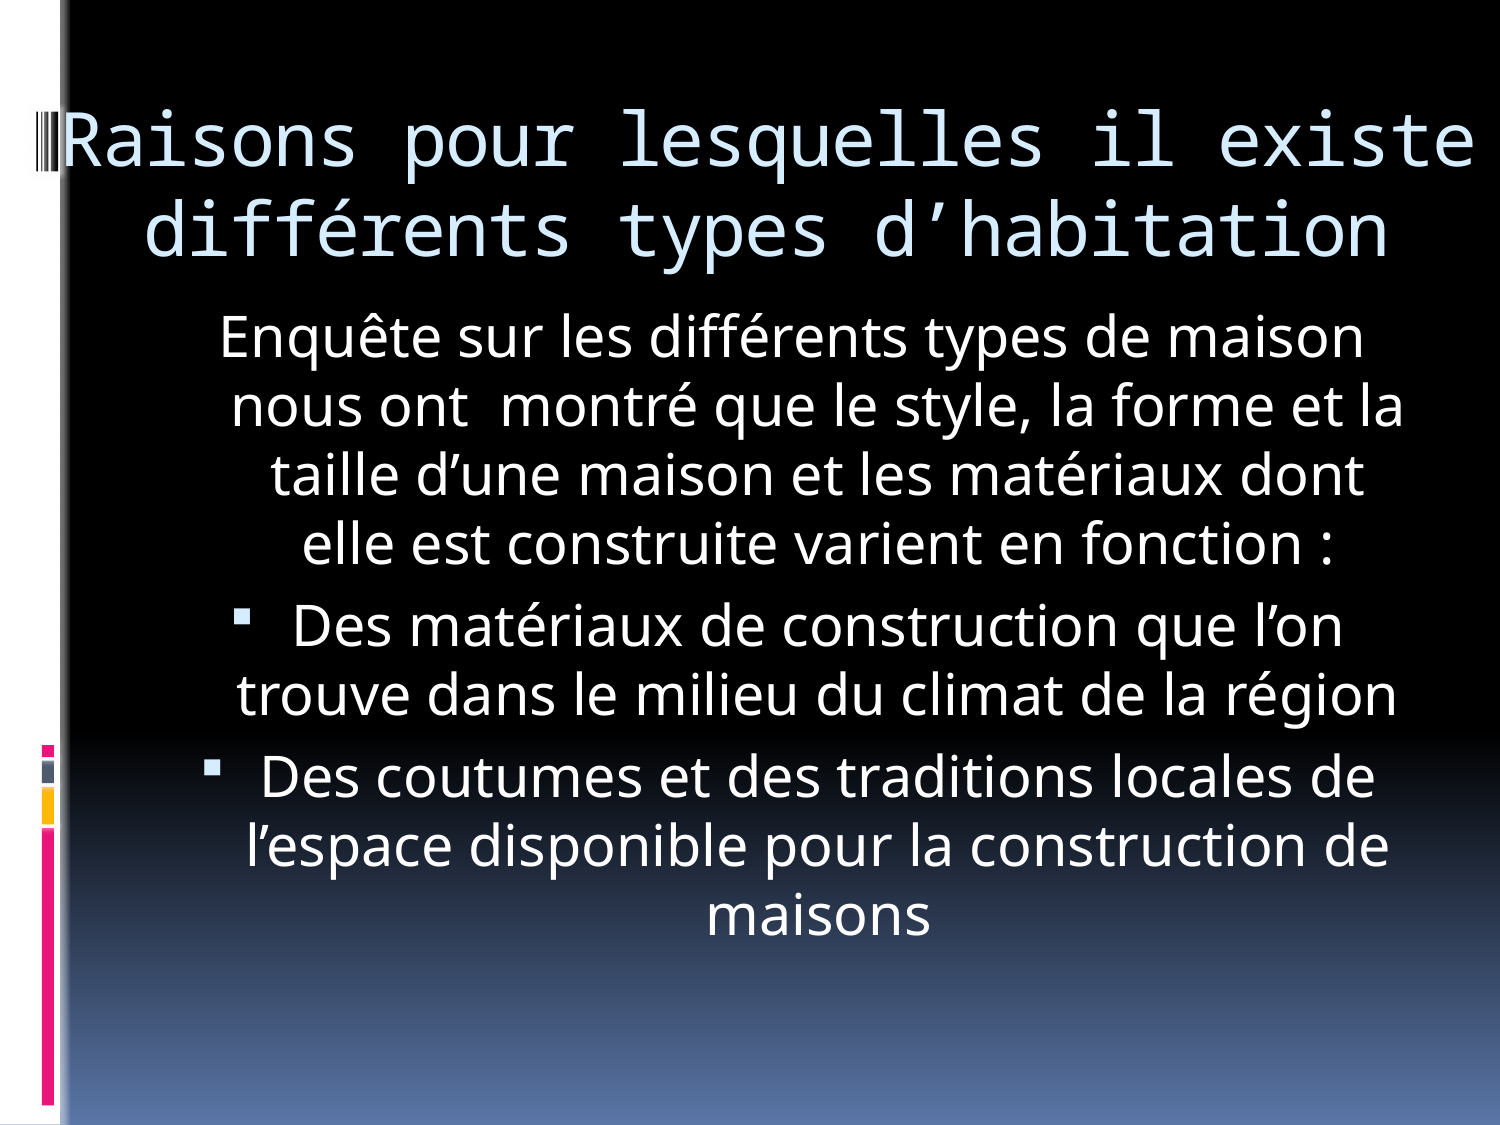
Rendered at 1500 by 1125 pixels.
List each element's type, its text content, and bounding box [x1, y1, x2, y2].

list Enquête sur les différents types de maison nous ont montré que le style, la forme et la taille d’une maison et les matériaux dont elle est construite varient en fonction : Des matériaux de construction que l’on trouve dans le milieu du climat de la région Des coutumes et des traditions locales de l’espace disponible pour la construction de maisons [150, 292, 1425, 1043]
title Raisons pour lesquelles il existe différents types d’habitation [35, 83, 1500, 234]
